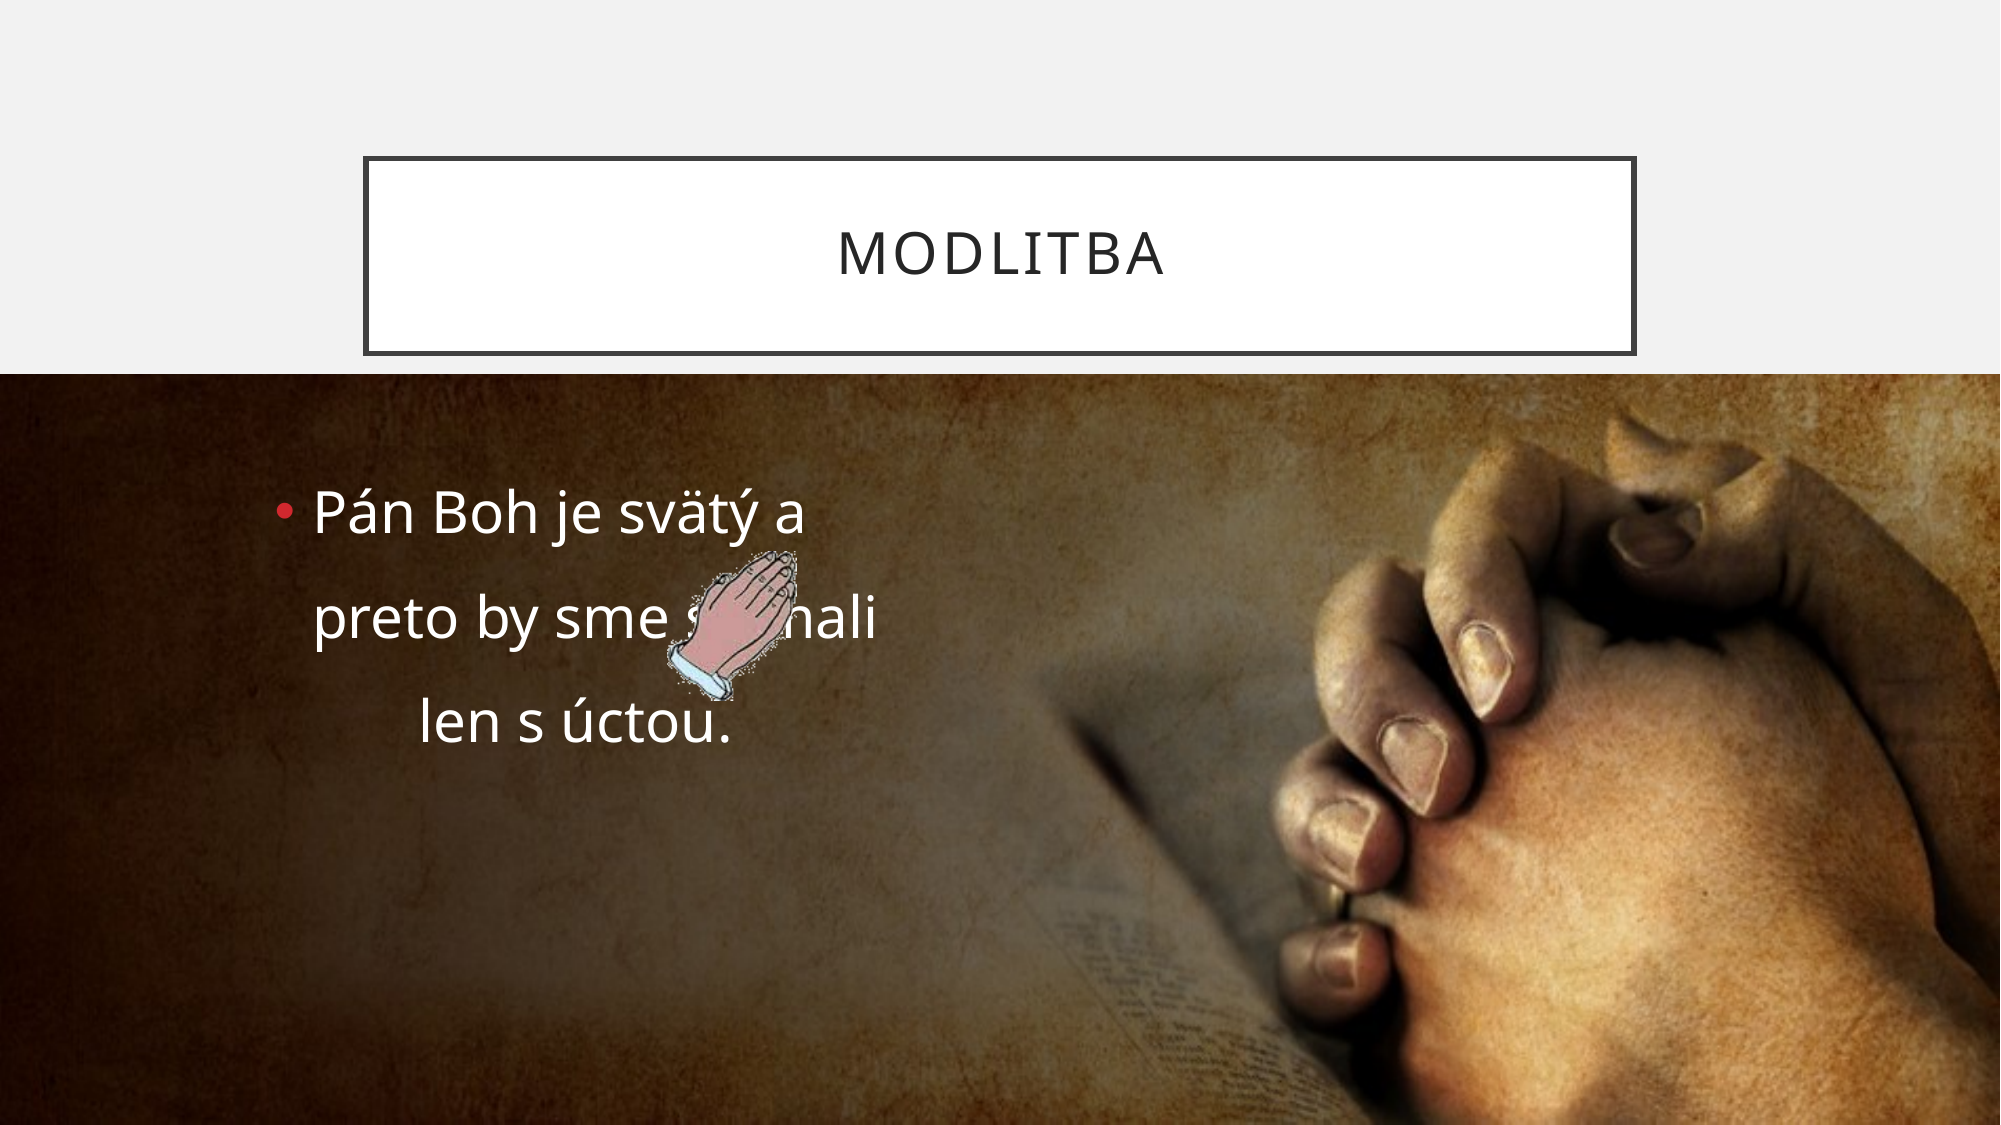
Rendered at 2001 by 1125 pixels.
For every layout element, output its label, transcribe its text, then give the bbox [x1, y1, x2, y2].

picture [667, 551, 797, 701]
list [0, 374, 2000, 1125]
title modlitba [363, 156, 1637, 356]
